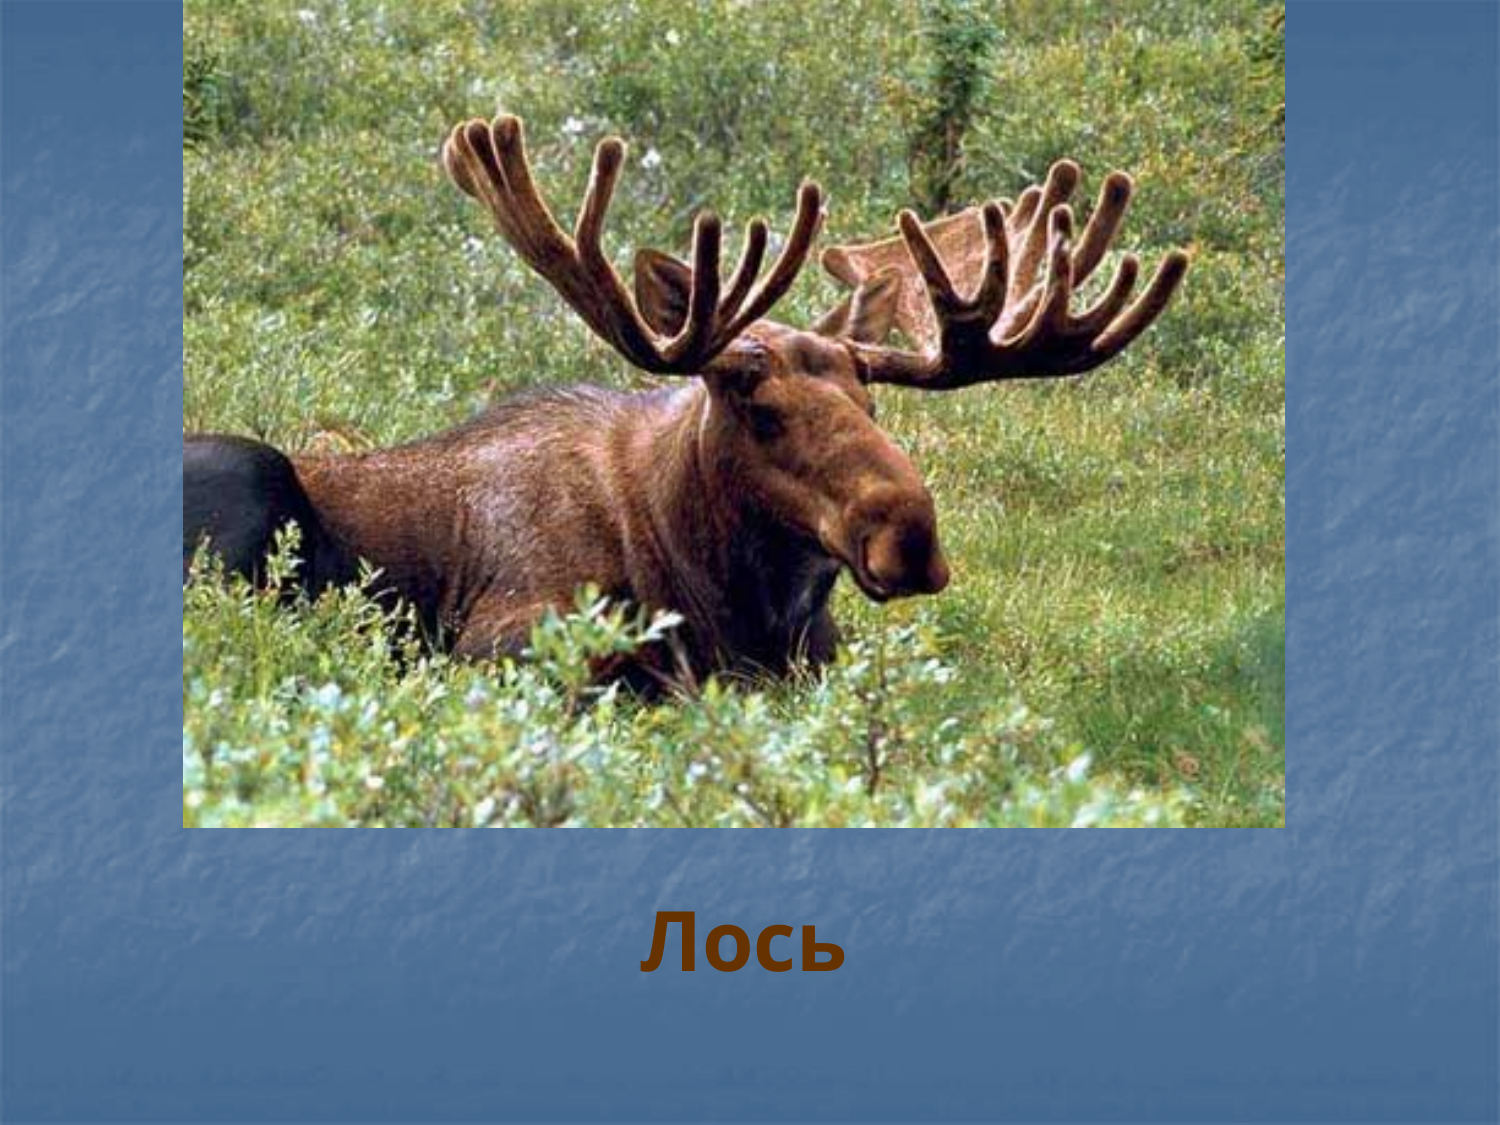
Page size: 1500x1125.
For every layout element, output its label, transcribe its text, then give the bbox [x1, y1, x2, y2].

list Лось [293, 880, 1195, 1013]
picture [182, 0, 1285, 828]
